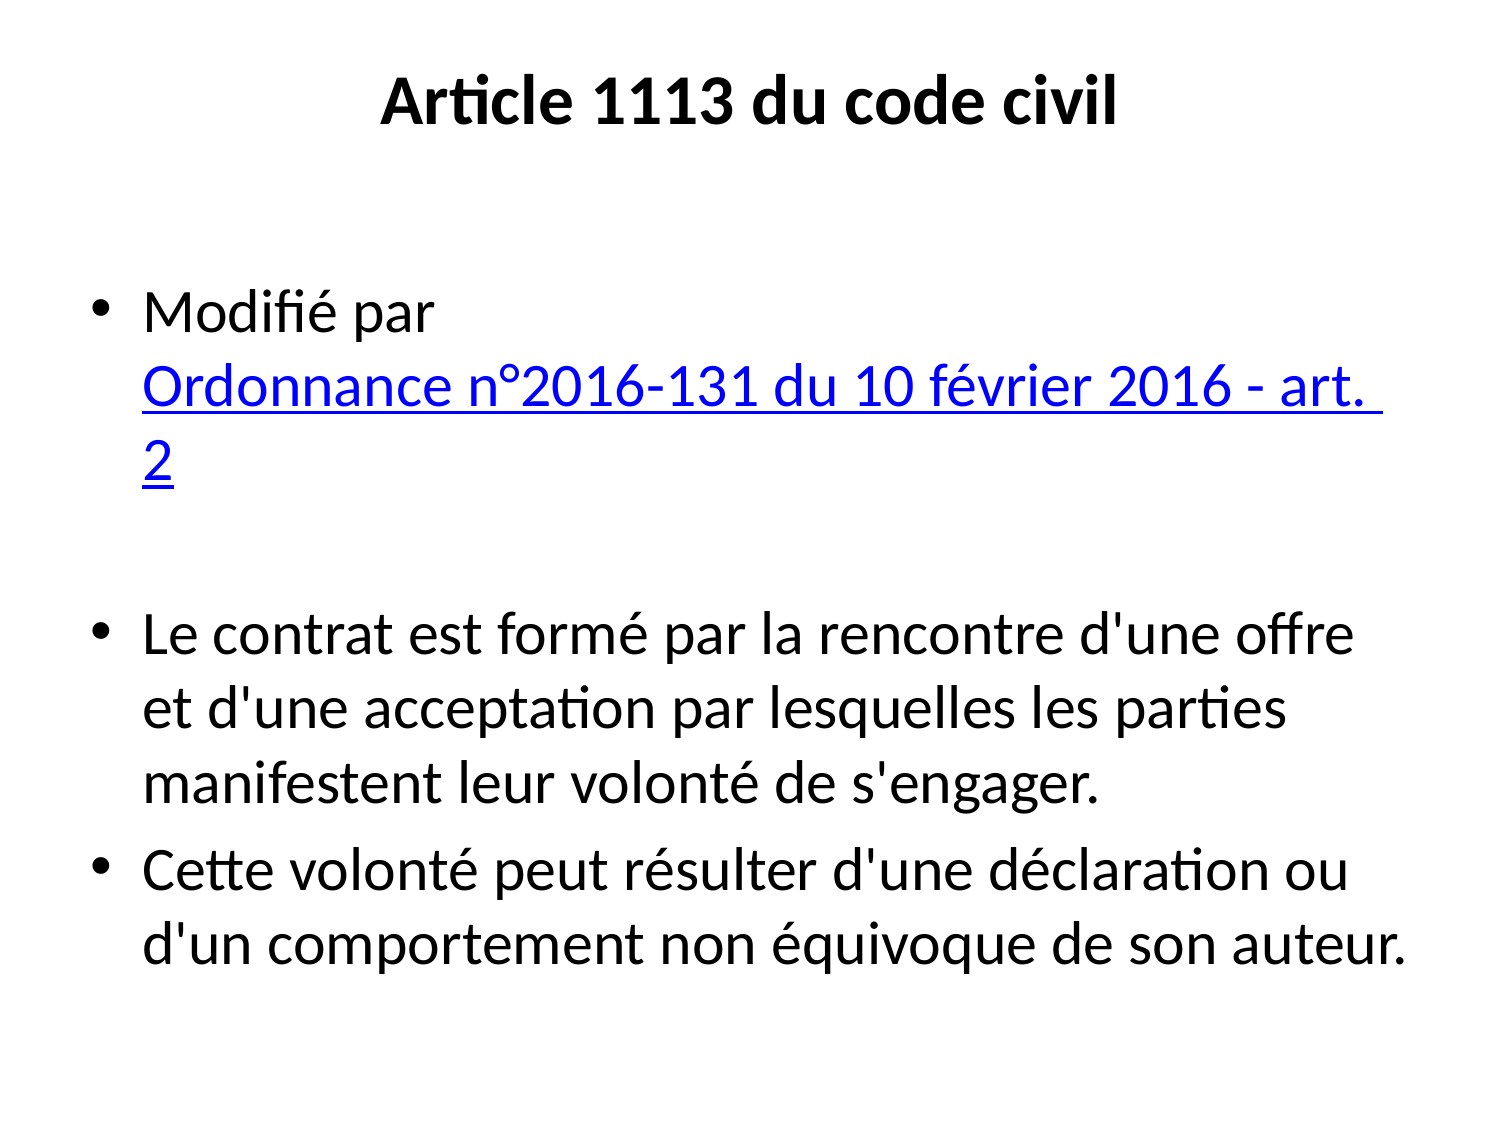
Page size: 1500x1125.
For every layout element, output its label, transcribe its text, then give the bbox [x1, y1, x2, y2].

title Article 1113 du code civil [75, 45, 1425, 233]
list Modifié par Ordonnance n°2016-131 du 10 février 2016 - art. 2 Le contrat est formé par la rencontre d'une offre et d'une acceptation par lesquelles les parties manifestent leur volonté de s'engager. Cette volonté peut résulter d'une déclaration ou d'un comportement non équivoque de son auteur. [75, 262, 1425, 1005]
